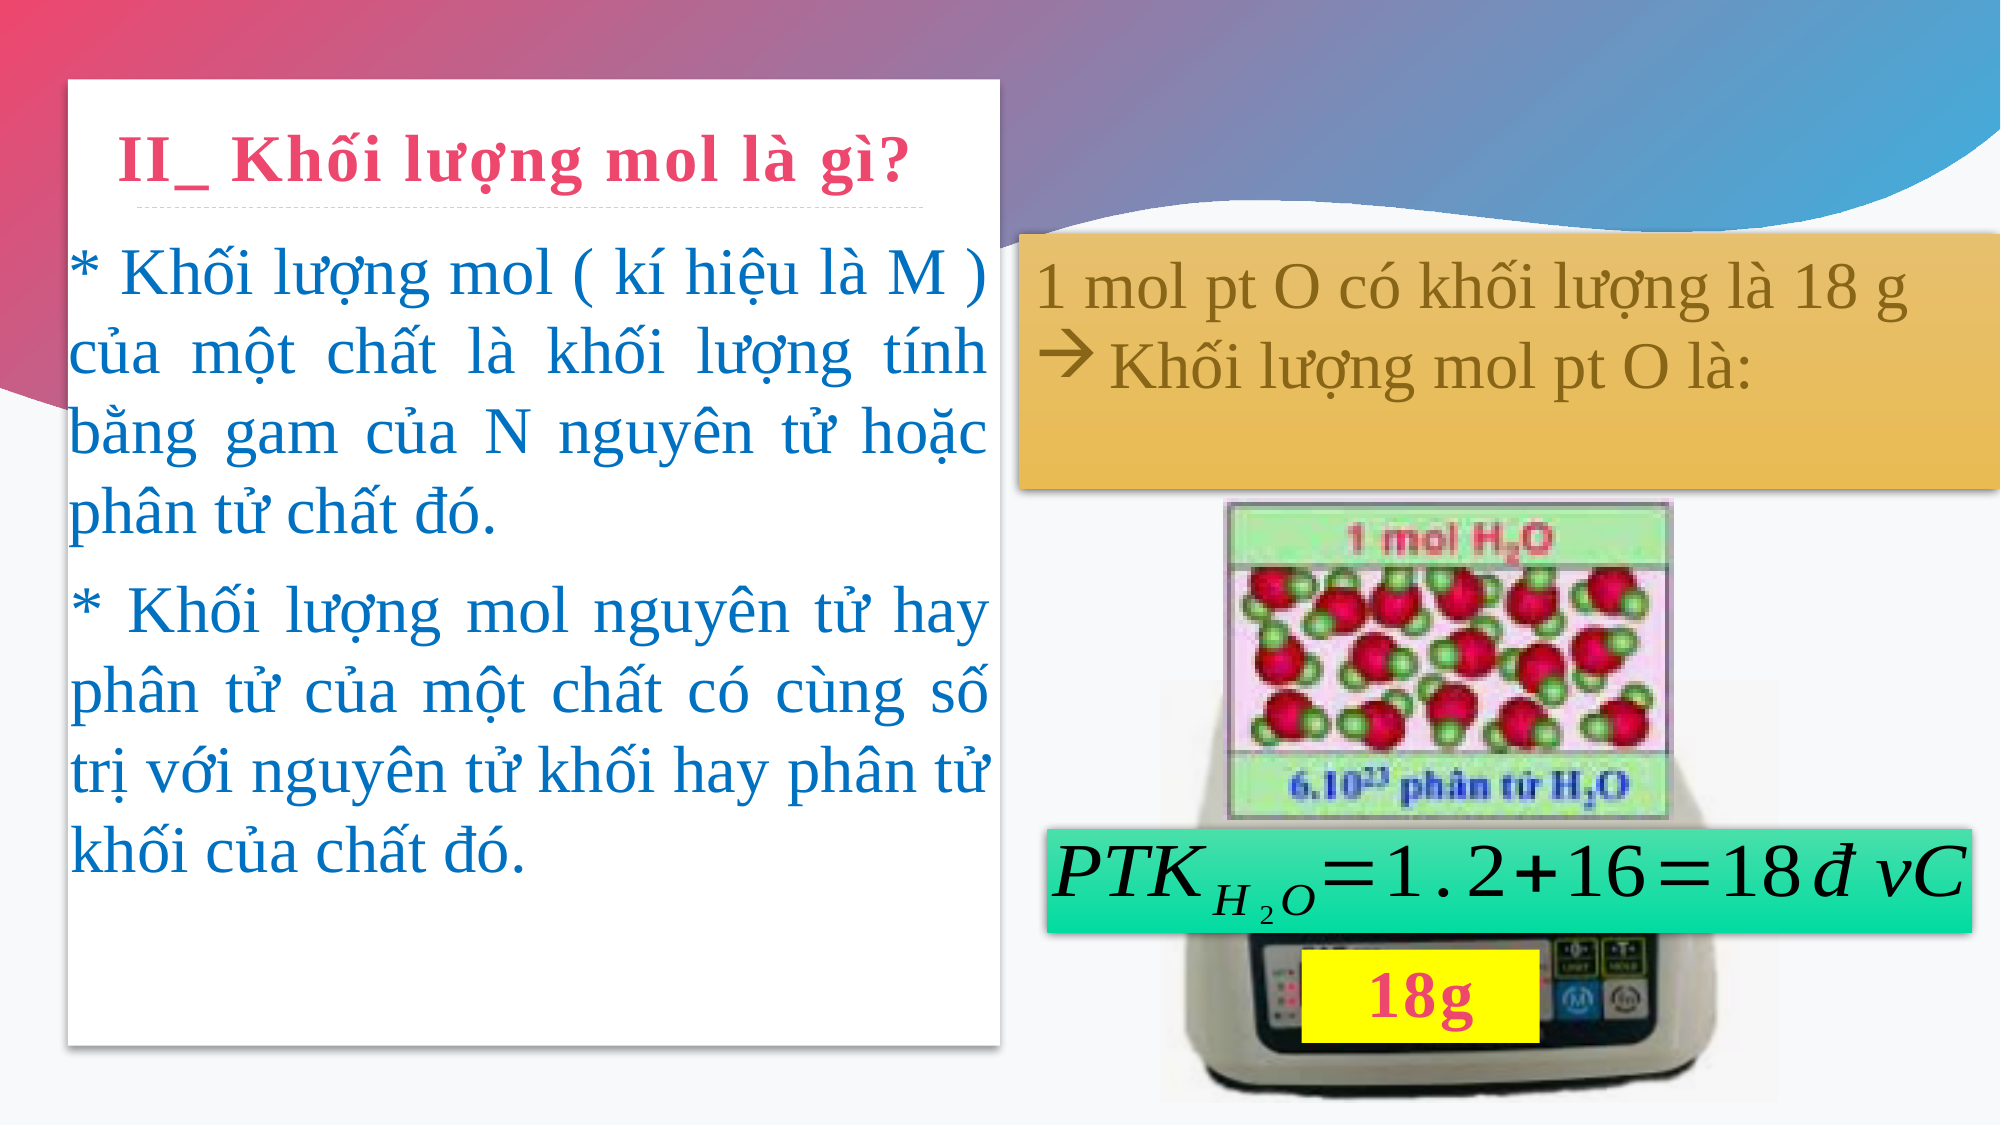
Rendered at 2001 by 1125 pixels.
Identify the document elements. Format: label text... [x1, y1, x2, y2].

text_box * Khối lượng mol ( kí hiệu là M ) của một chất là khối lượng tính bằng gam của N nguyên tử hoặc phân tử chất đó. [53, 220, 1005, 555]
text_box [1159, 498, 1779, 1103]
title II_ Khối lượng mol là gì? [102, 111, 956, 208]
text_box * Khối lượng mol nguyên tử hay phân tử của một chất có cùng số trị với nguyên tử khối hay phân tử khối của chất đó. [55, 558, 1007, 893]
